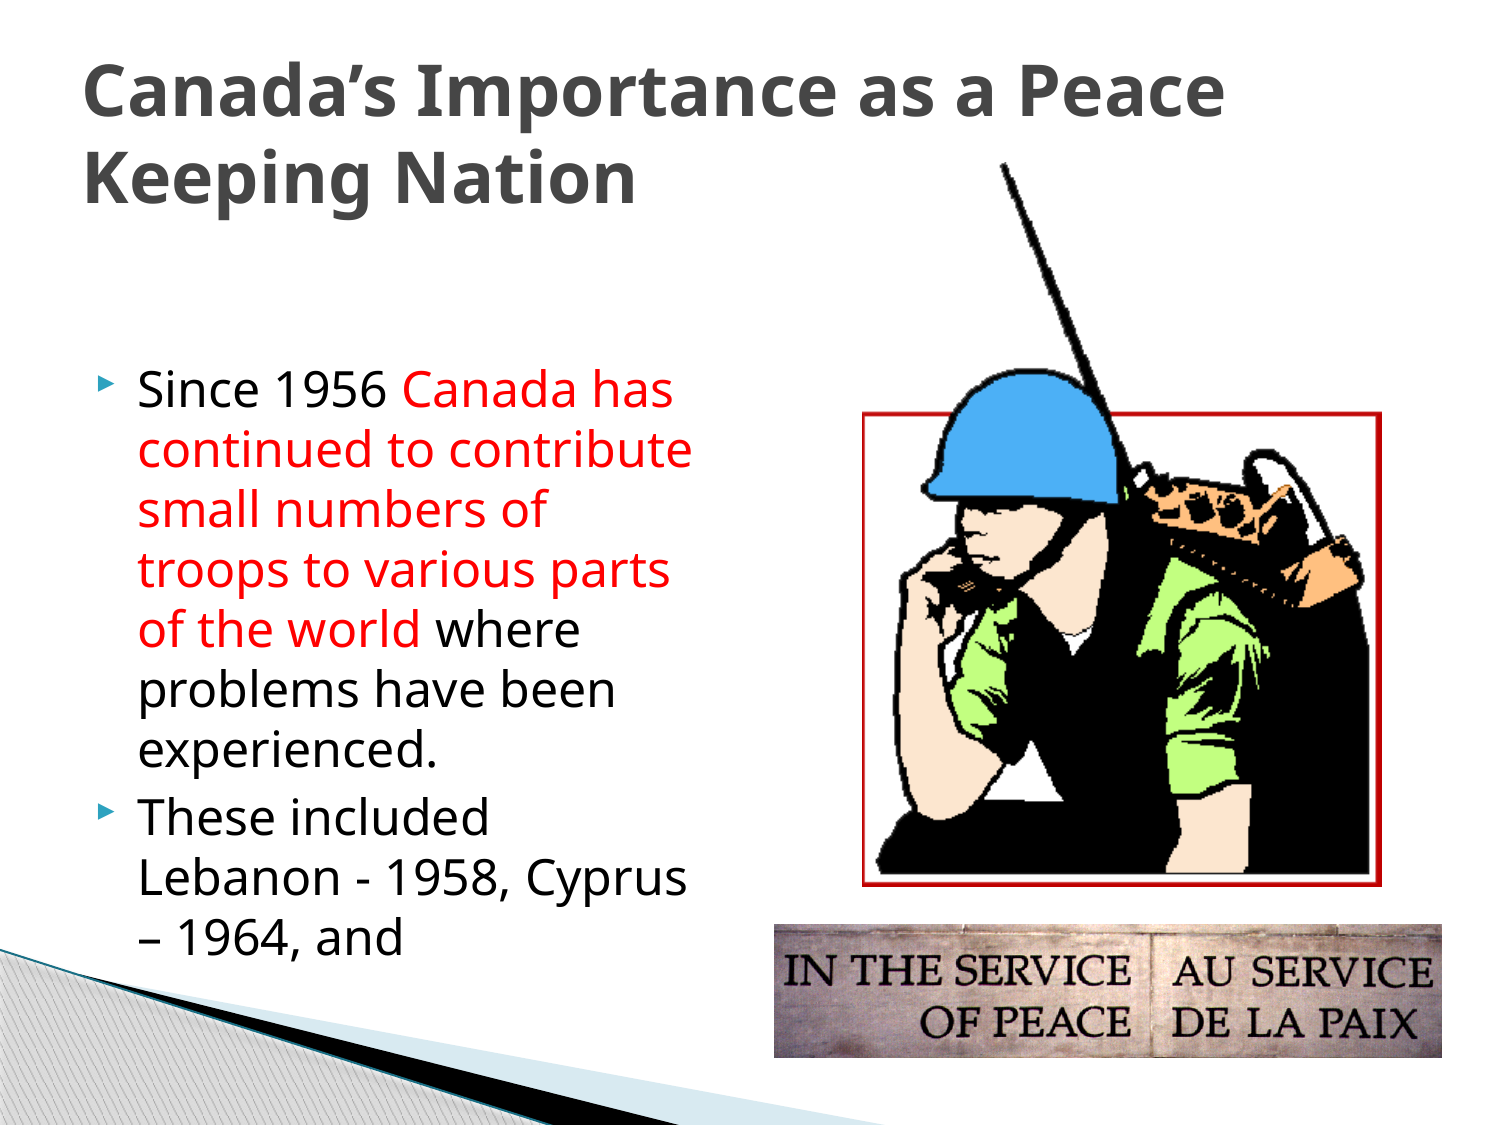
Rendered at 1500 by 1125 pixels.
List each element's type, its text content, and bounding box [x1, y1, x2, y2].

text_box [774, 924, 1443, 1059]
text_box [862, 162, 1383, 887]
title Canada’s Importance as a Peace Keeping Nation [66, 37, 1342, 225]
list Since 1956 Canada has continued to contribute small numbers of troops to various parts of the world where problems have been experienced. These included Lebanon - 1958, Cyprus – 1964, and [62, 350, 721, 1035]
